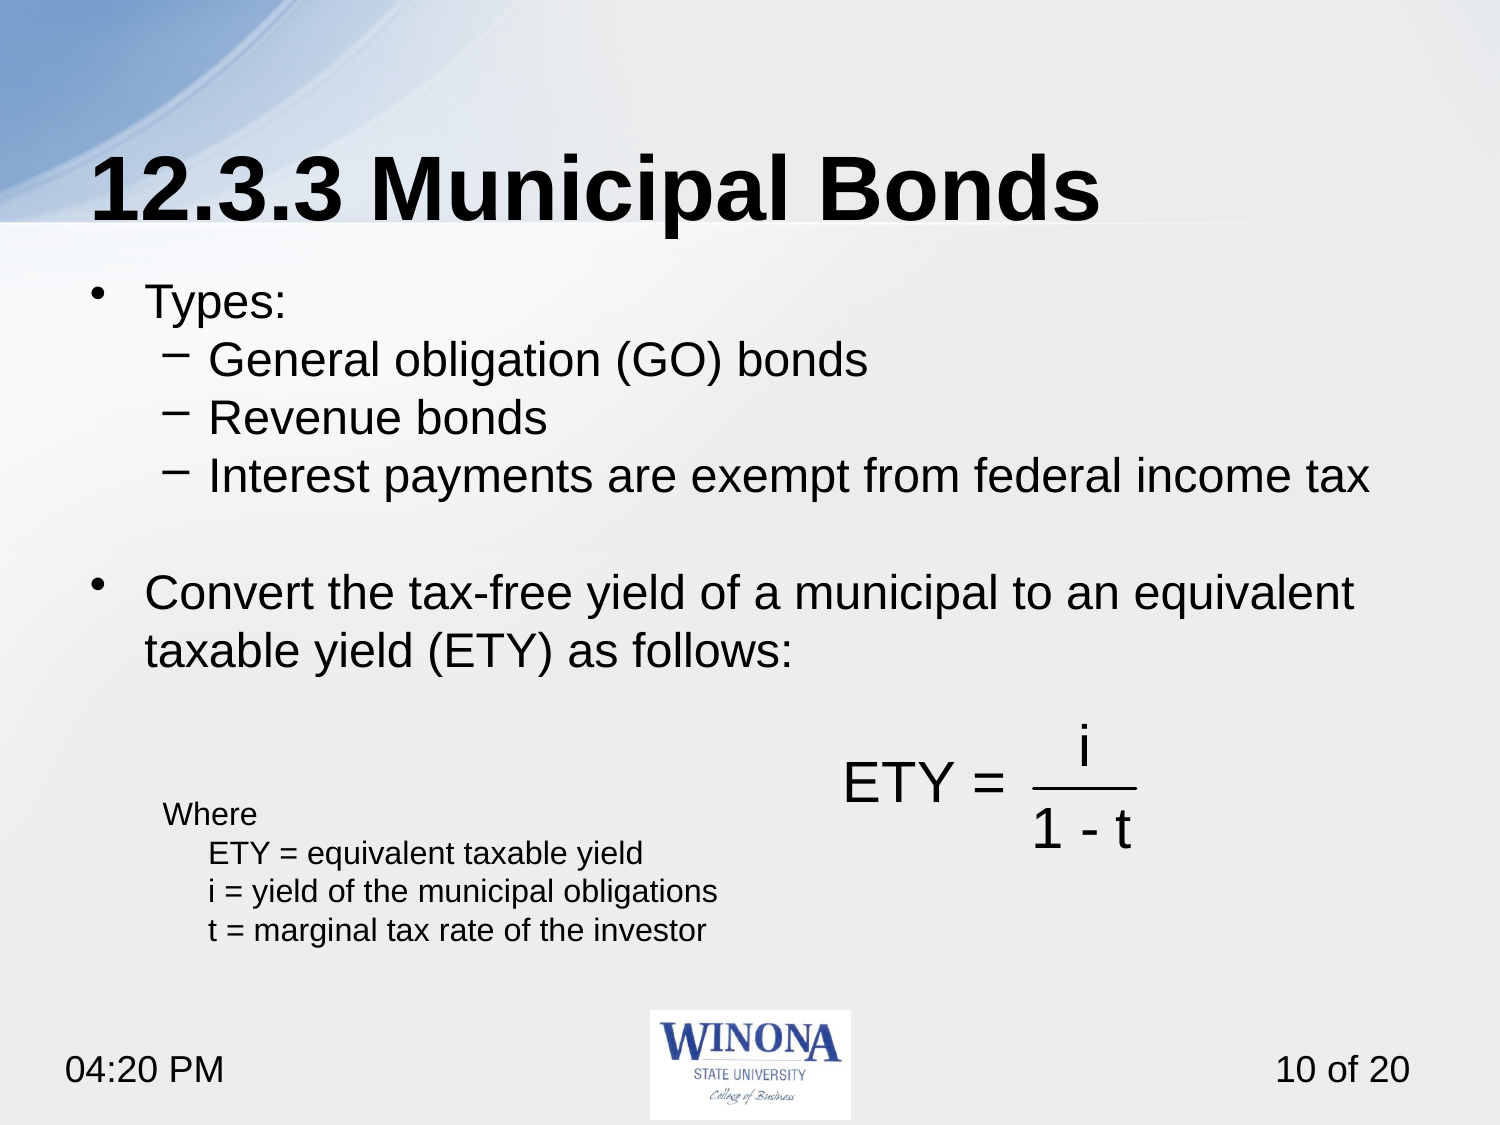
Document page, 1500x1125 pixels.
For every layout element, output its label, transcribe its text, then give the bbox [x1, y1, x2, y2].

picture [0, 0, 1500, 1125]
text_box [836, 710, 1148, 862]
list Types: General obligation (GO) bonds Revenue bonds Interest payments are exempt from federal income tax Convert the tax-free yield of a municipal to an equivalent taxable yield (ETY) as follows: Where ETY = equivalent taxable yield i = yield of the municipal obligations t = marginal tax rate of the investor [75, 262, 1426, 1005]
title 12.3.3 Municipal Bonds [75, 58, 1425, 247]
